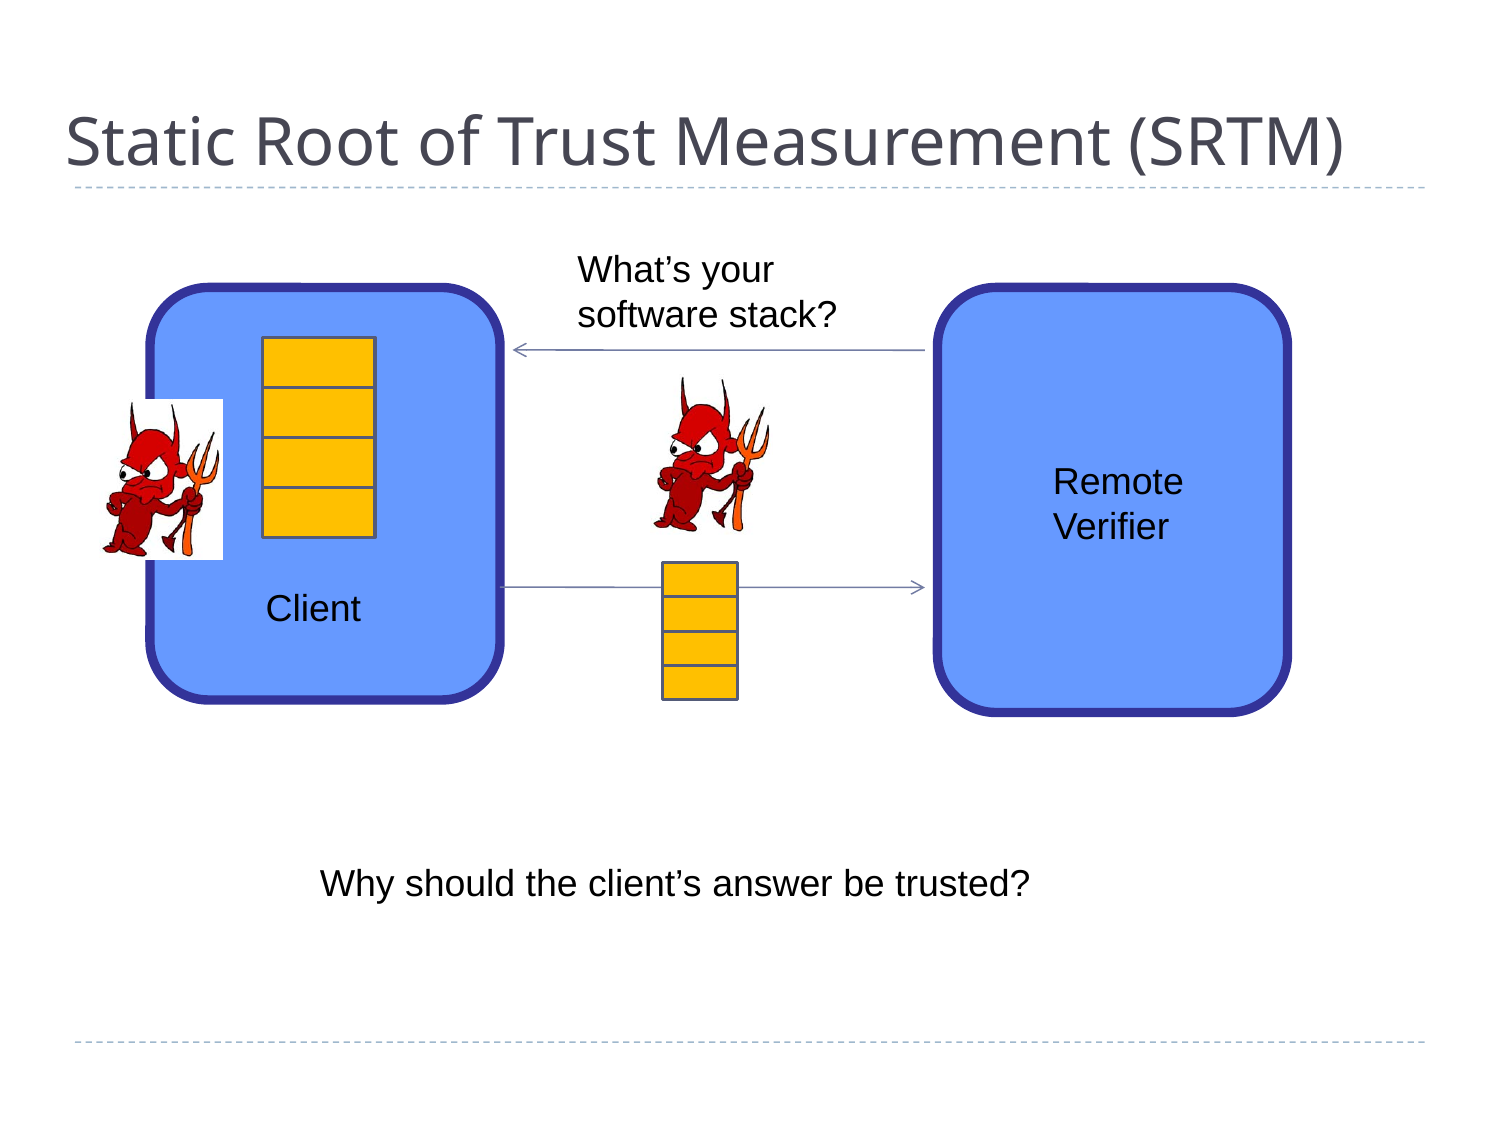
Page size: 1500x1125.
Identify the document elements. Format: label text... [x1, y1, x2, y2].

text_box Remote Verifier [1038, 449, 1199, 555]
title Static Root of Trust Measurement (SRTM) [49, 44, 1451, 234]
picture [649, 374, 773, 535]
text_box Client [250, 576, 377, 637]
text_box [262, 337, 376, 538]
text_box What’s your software stack? [562, 237, 875, 343]
picture [99, 399, 223, 560]
text_box Why should the client’s answer be trusted? [305, 851, 1046, 912]
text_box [662, 562, 738, 701]
text_box [149, 287, 501, 700]
text_box [937, 287, 1288, 713]
